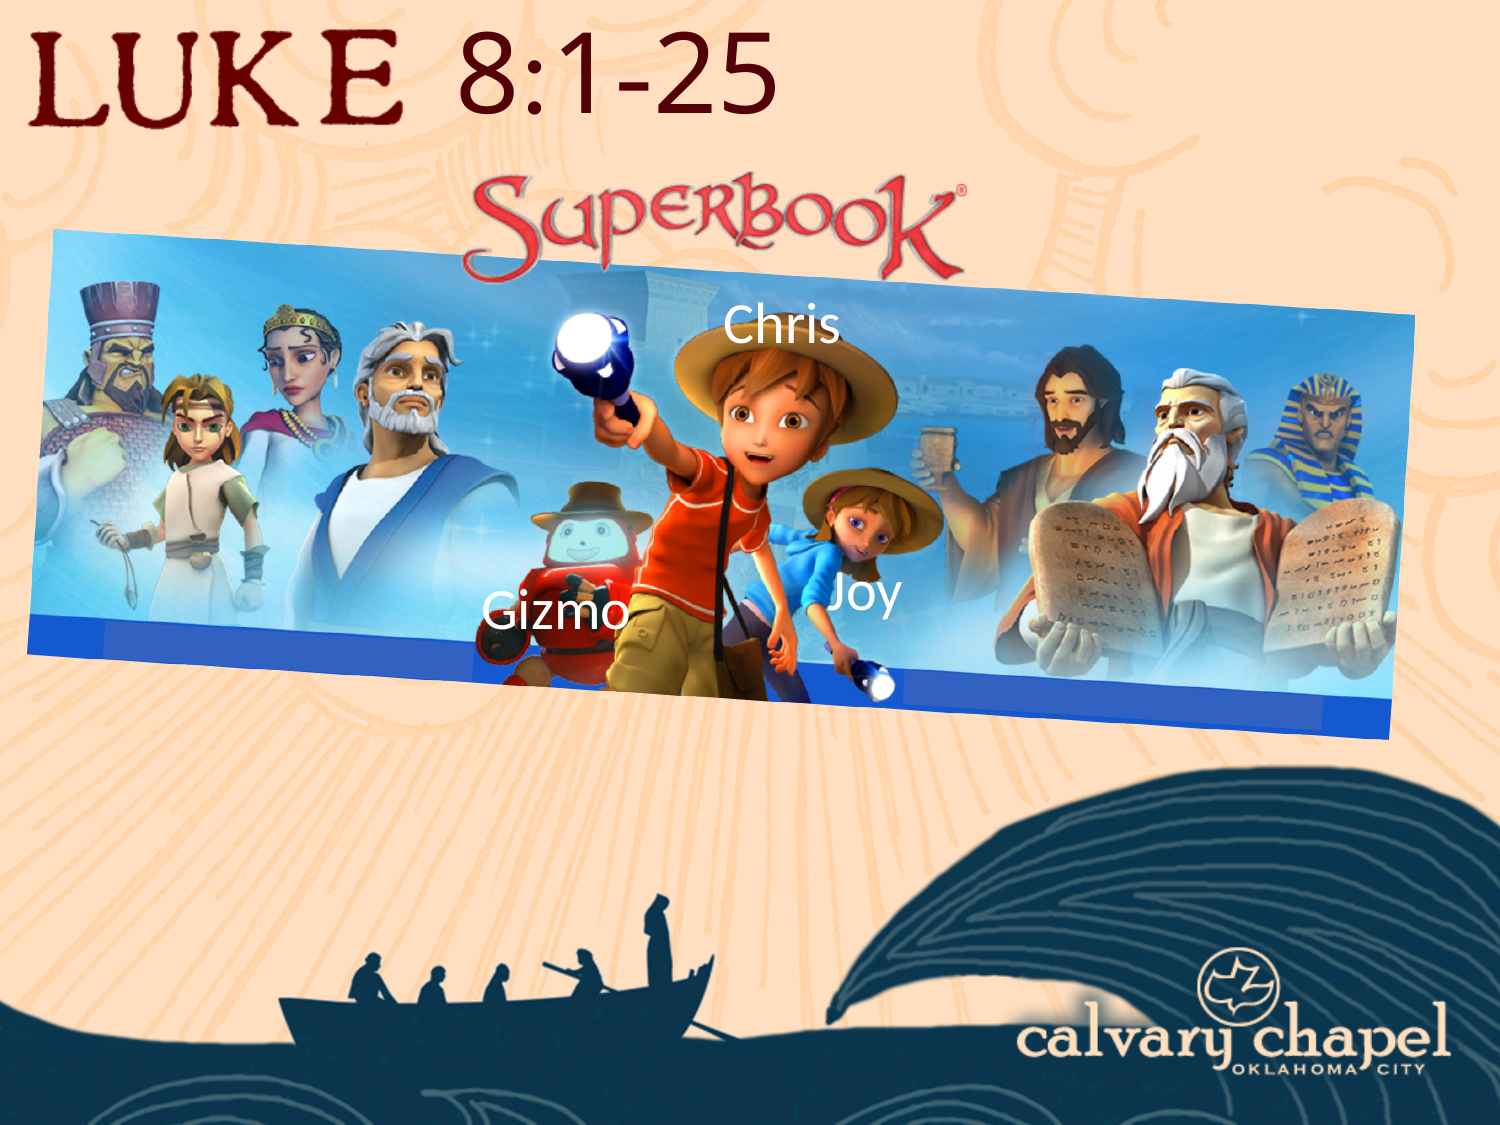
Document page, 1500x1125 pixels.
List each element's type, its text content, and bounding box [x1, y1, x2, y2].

text_box 8:1-25 [441, 0, 974, 144]
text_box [38, 271, 1403, 698]
picture [0, 0, 1500, 1125]
